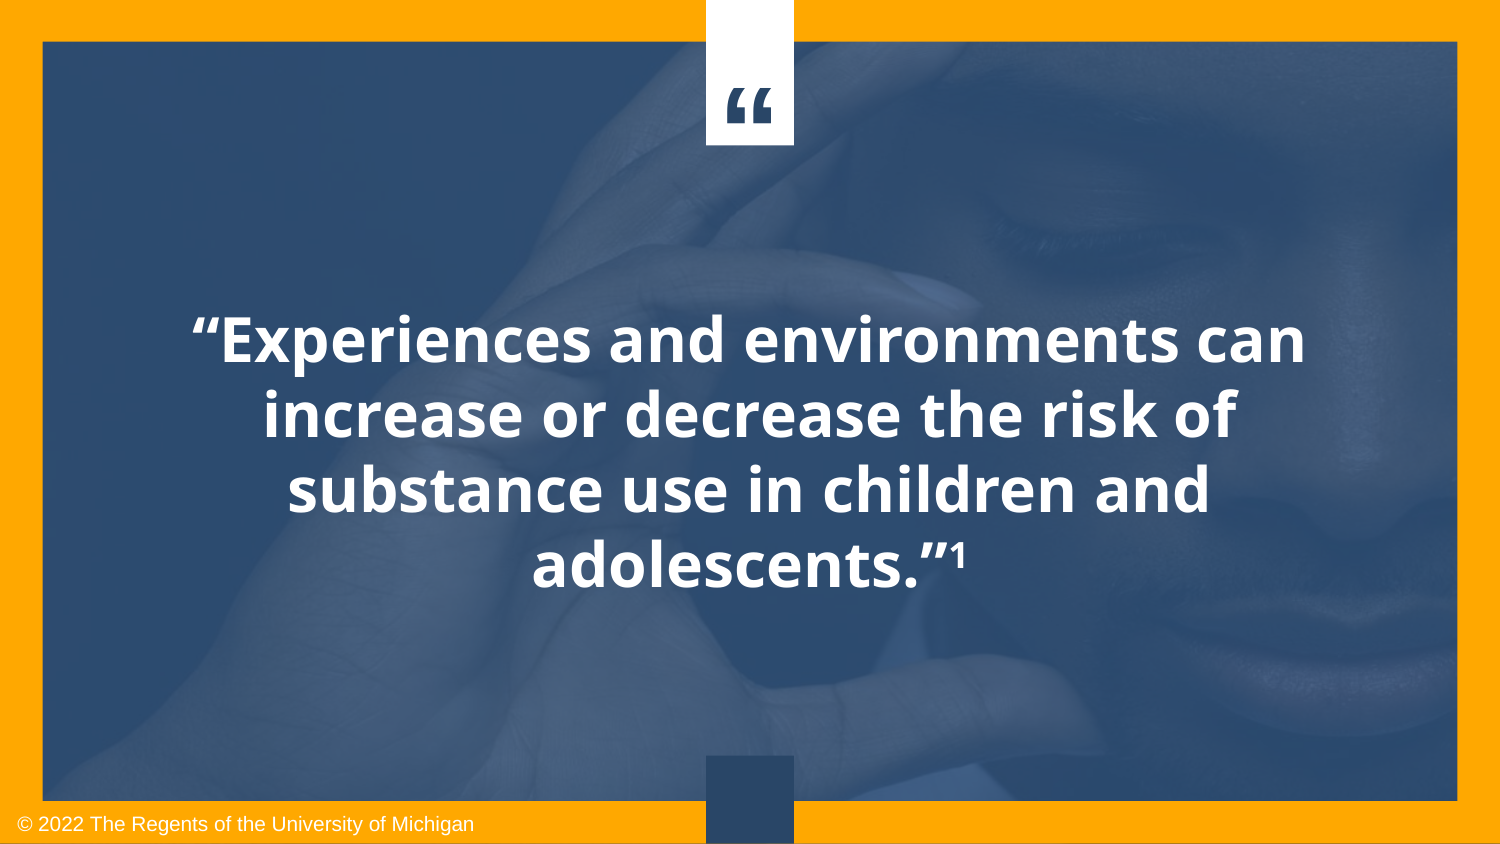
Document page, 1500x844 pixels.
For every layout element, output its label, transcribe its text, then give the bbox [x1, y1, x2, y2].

list “Experiences and environments can increase or decrease the risk of substance use in children and adolescents.”1 [94, 285, 1406, 648]
text_box © 2022 The Regents of the University of Michigan [2, 803, 490, 844]
